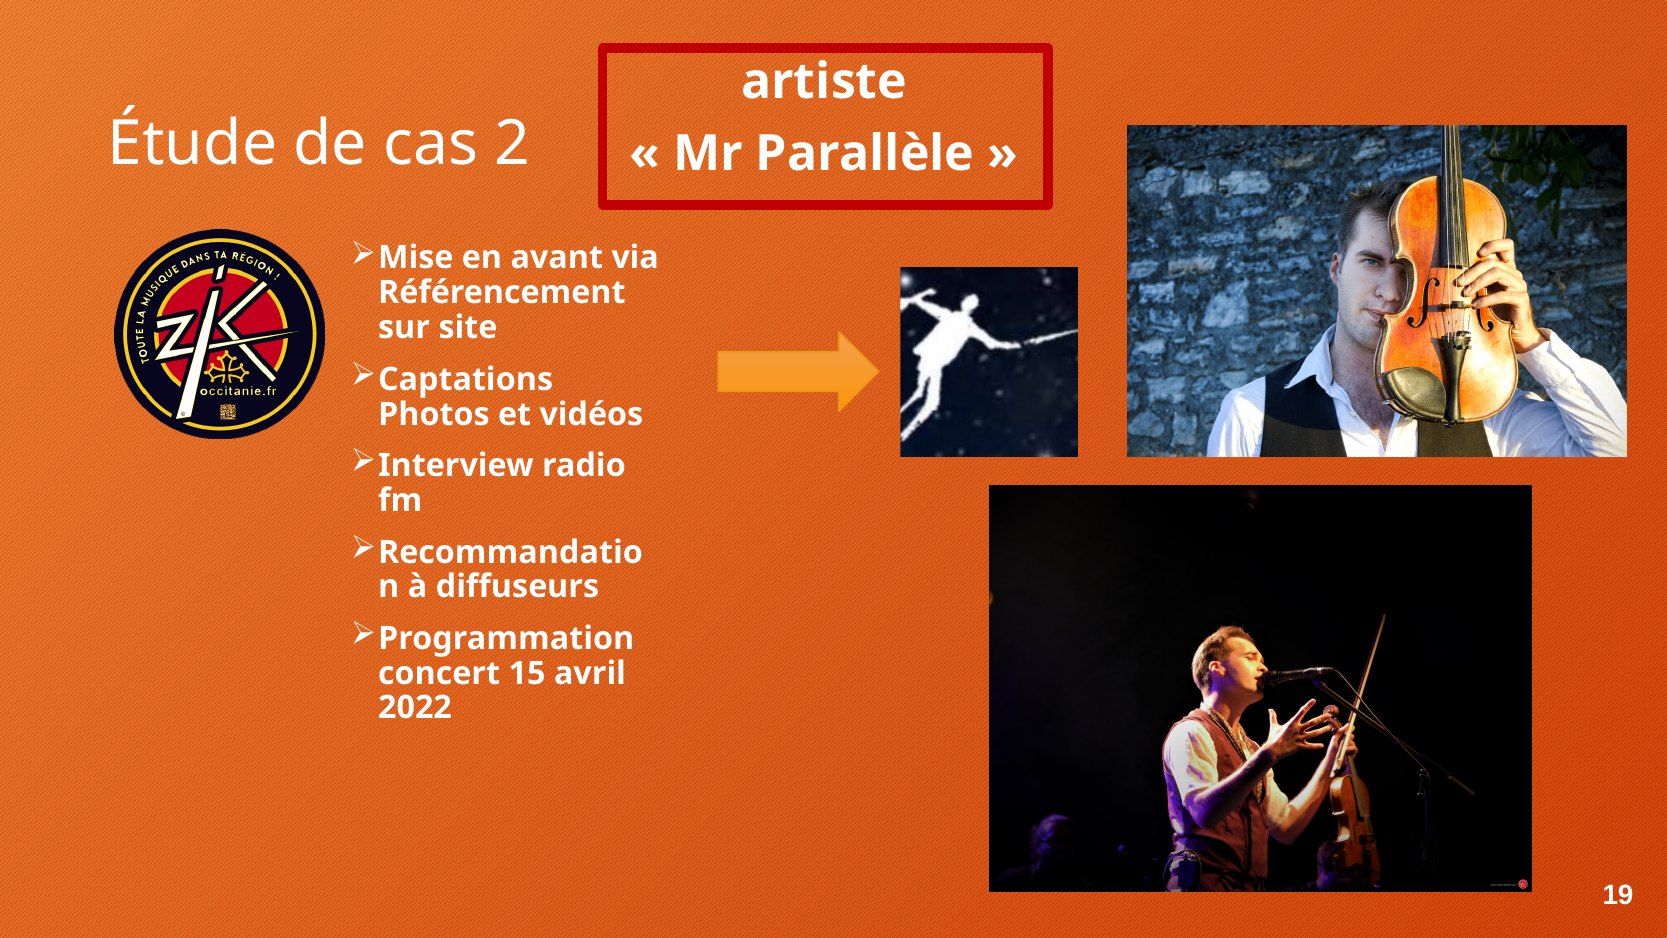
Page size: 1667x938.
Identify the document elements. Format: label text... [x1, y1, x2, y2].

picture [114, 228, 325, 439]
title Étude de cas 2 [93, 102, 1408, 251]
picture [900, 267, 1079, 457]
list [988, 484, 1532, 893]
text_box [717, 331, 880, 413]
list Mise en avant via Référencement sur site Captations Photos et vidéos Interview radio fm Recommandation à diffuseurs Programmation concert 15 avril 2022 [335, 233, 680, 760]
picture [1127, 124, 1627, 457]
list artiste « Mr Parallèle » [602, 48, 1049, 205]
